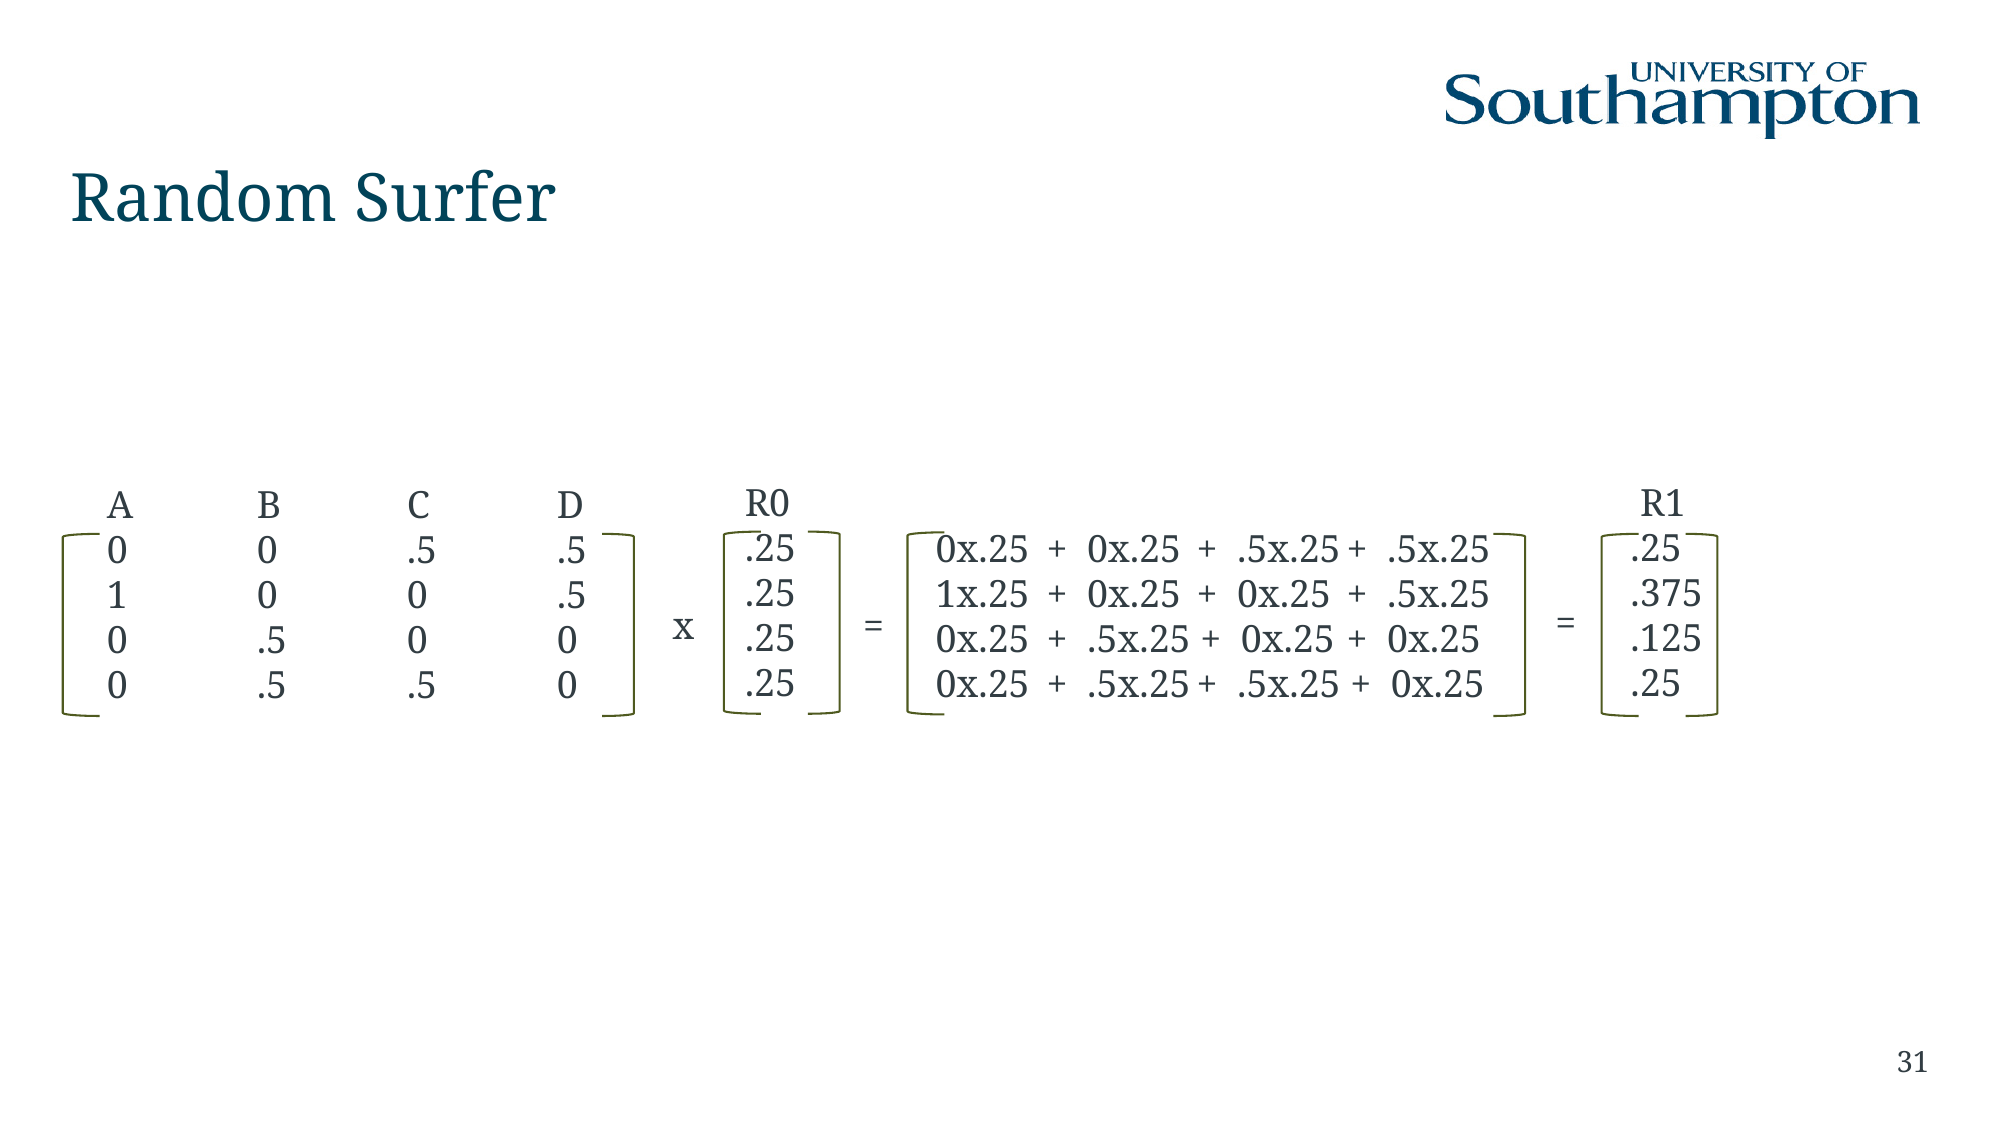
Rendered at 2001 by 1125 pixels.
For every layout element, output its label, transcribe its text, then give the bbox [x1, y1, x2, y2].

picture [1446, 62, 1920, 139]
text_box [602, 533, 634, 716]
text_box R1 .25 .375 .125 .25 [1436, 471, 1793, 712]
text_box = [1540, 591, 1592, 652]
text_box A B C D 0 0 .5 .5 1 0 0 .5 0 .5 0 0 0 .5 .5 0 [0, 473, 708, 714]
slide_number 31 [1545, 1035, 1930, 1088]
text_box [723, 531, 761, 714]
text_box R0 .25 .25 .25 .25 [730, 471, 952, 712]
text_box [1493, 533, 1526, 716]
text_box [1601, 533, 1639, 716]
text_box [907, 532, 945, 715]
text_box = [848, 594, 900, 655]
title Random Surfer [70, 147, 1930, 255]
text_box x [657, 594, 709, 655]
text_box [807, 531, 840, 714]
text_box 0x.25 + 0x.25 + .5x.25 + .5x.25 1x.25 + 0x.25 + 0x.25 + .5x.25 0x.25 + .5x.25 + 0x.25 + 0x.25 0x.25 + .5x.25 + .5x.25 + 0x.25 [881, 472, 1436, 712]
text_box [1685, 533, 1718, 716]
text_box [62, 533, 100, 716]
